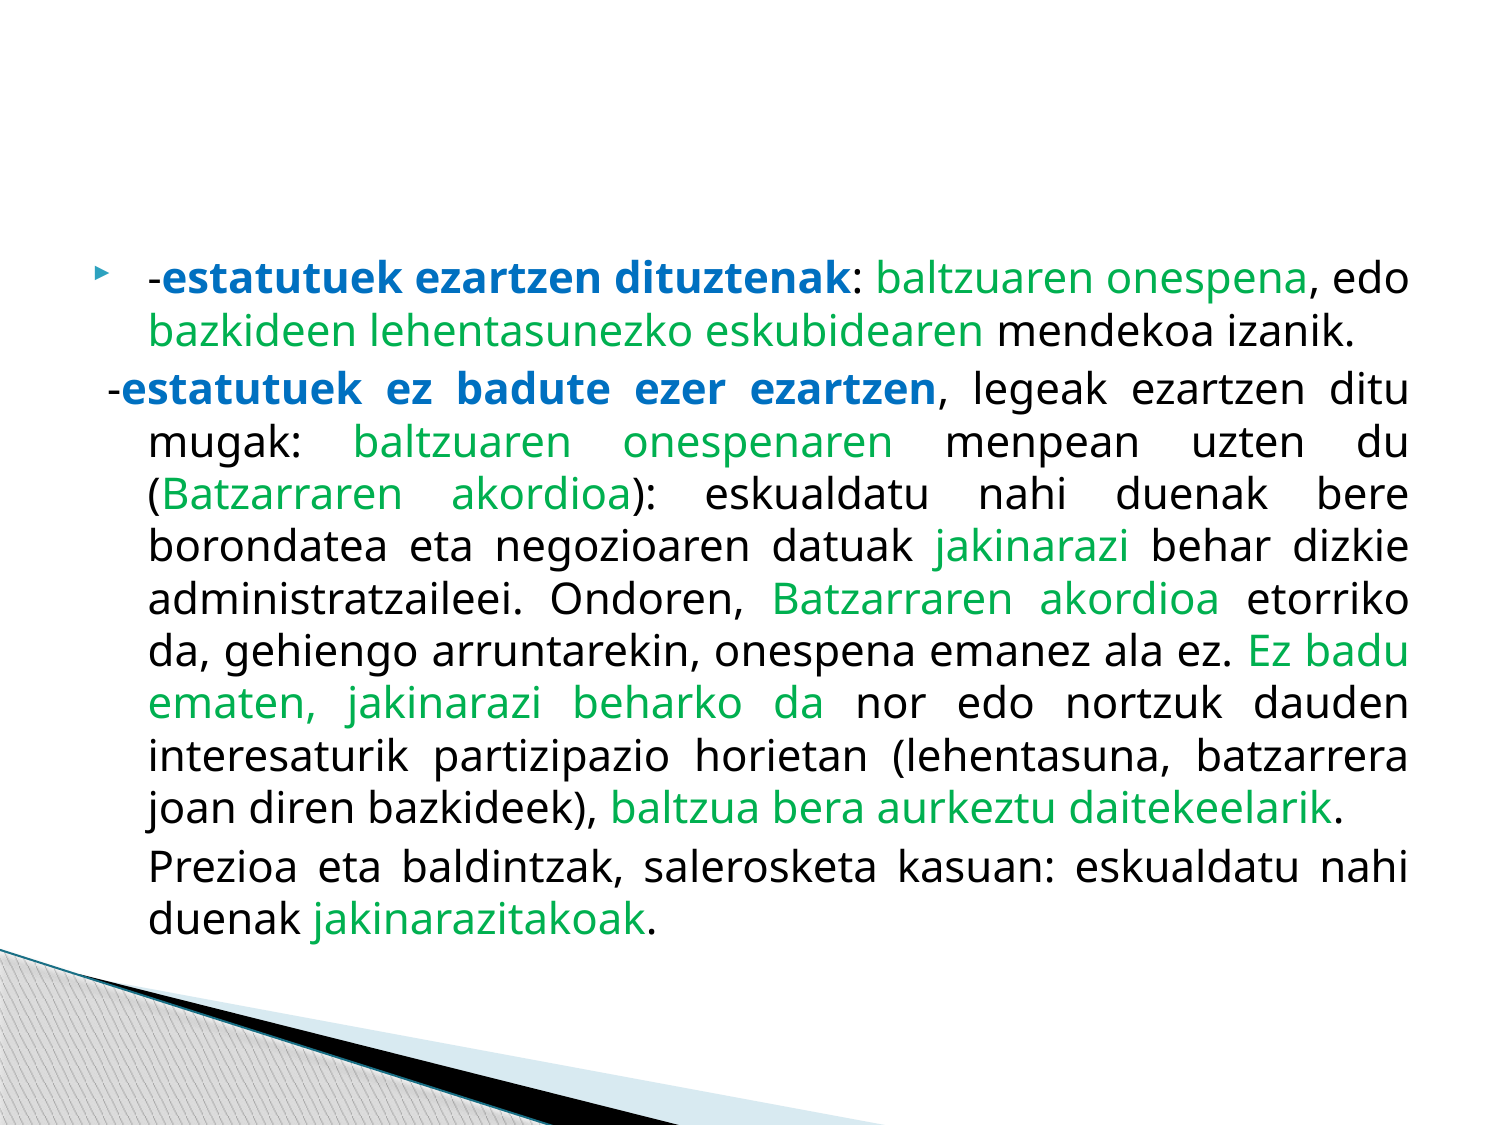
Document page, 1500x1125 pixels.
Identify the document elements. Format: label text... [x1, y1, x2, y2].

list -estatutuek ezartzen dituztenak: baltzuaren onespena, edo bazkideen lehentasunezko eskubidearen mendekoa izanik. -estatutuek ez badute ezer ezartzen, legeak ezartzen ditu mugak: baltzuaren onespenaren menpean uzten du (Batzarraren akordioa): eskualdatu nahi duenak bere borondatea eta negozioaren datuak jakinarazi behar dizkie administratzaileei. Ondoren, Batzarraren akordioa etorriko da, gehiengo arruntarekin, onespena emanez ala ez. Ez badu ematen, jakinarazi beharko da nor edo nortzuk dauden interesaturik partizipazio horietan (lehentasuna, batzarrera joan diren bazkideek), baltzua bera aurkeztu daitekeelarik. Prezioa eta baldintzak, salerosketa kasuan: eskualdatu nahi duenak jakinarazitakoak. [75, 243, 1425, 986]
